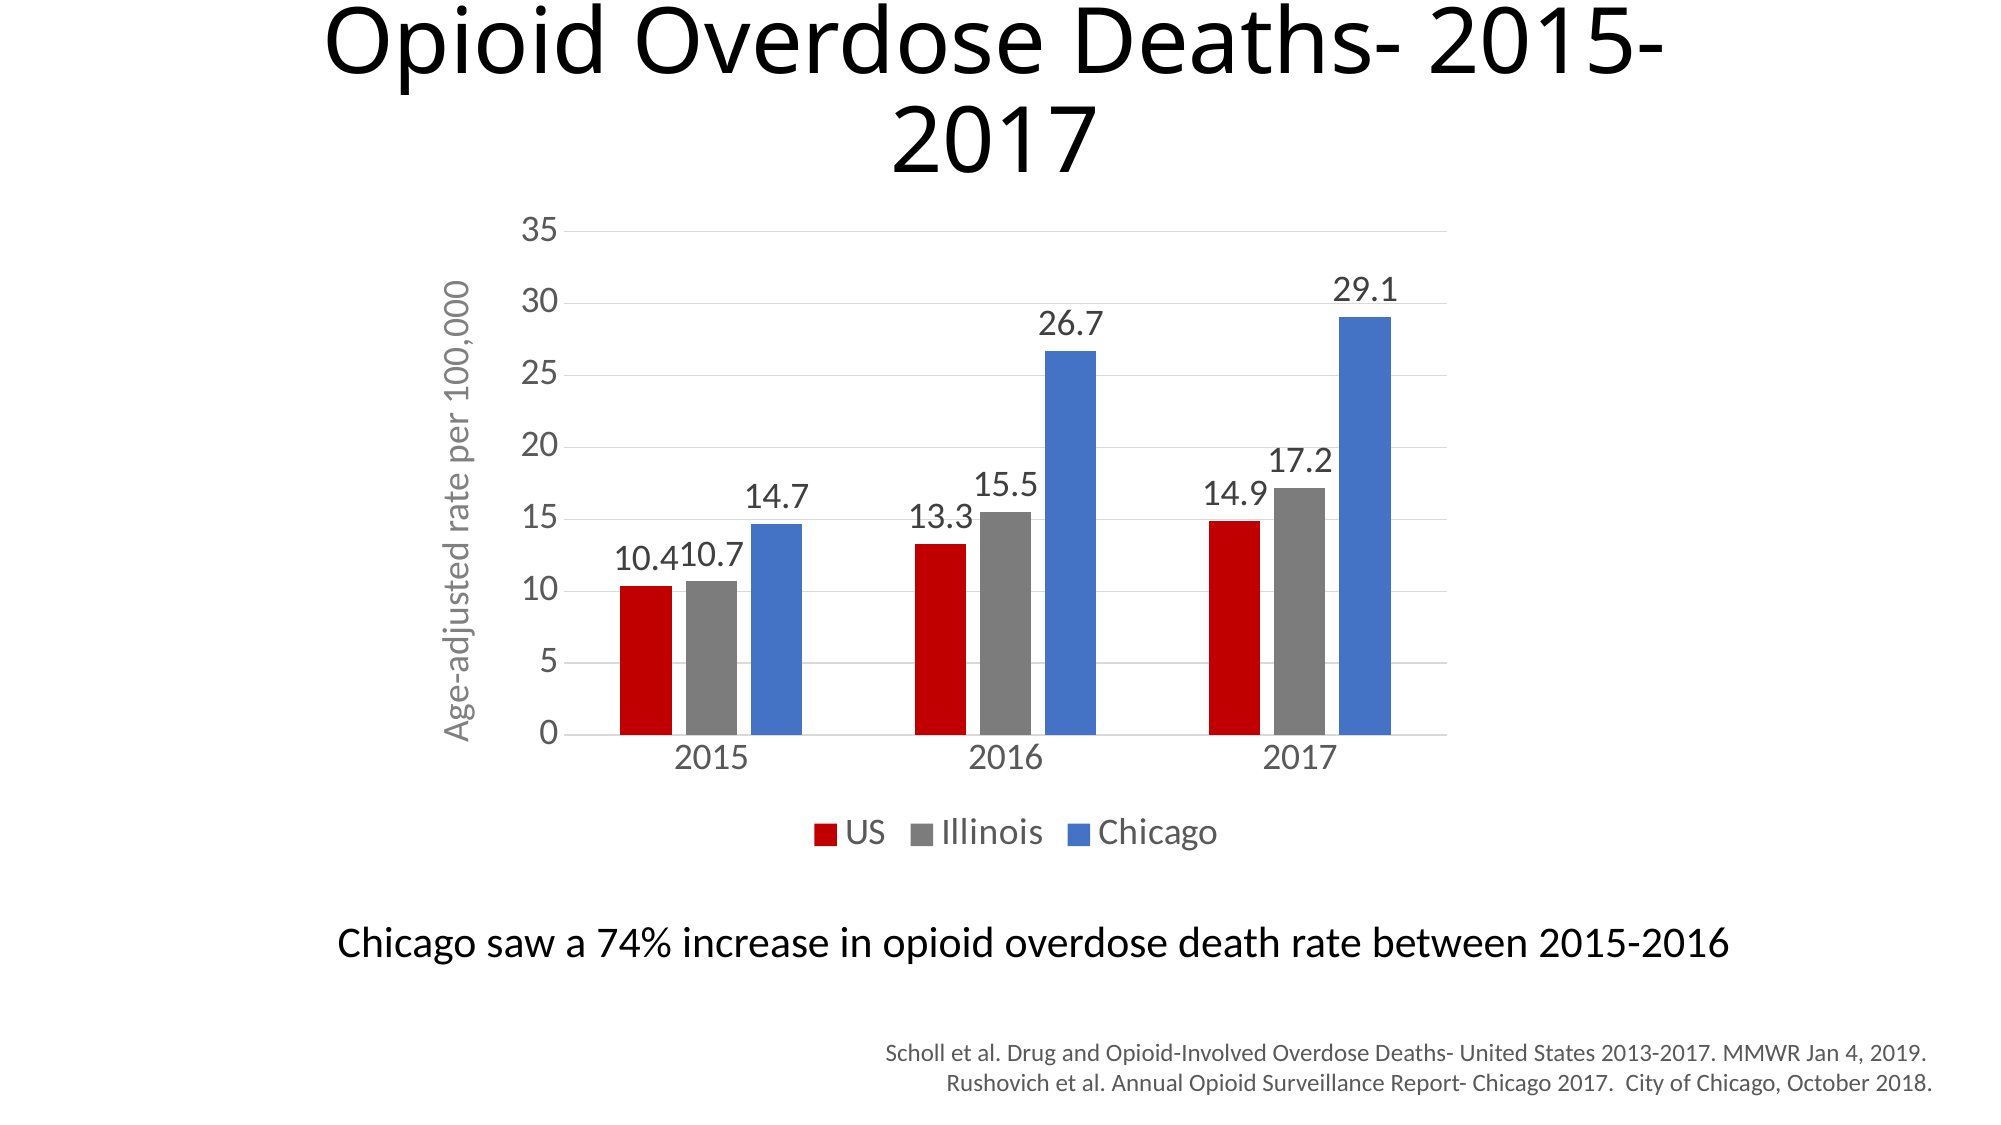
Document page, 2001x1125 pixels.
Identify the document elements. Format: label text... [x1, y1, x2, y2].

chart [499, 131, 1534, 862]
text_box Scholl et al. Drug and Opioid-Involved Overdose Deaths- United States 2013-2017. MMWR Jan 4, 2019. Rushovich et al. Annual Opioid Surveillance Report- Chicago 2017. City of Chicago, October 2018. [21, 1028, 1950, 1104]
title Opioid Overdose Deaths- 2015-2017 [218, 30, 1772, 157]
text_box Age-adjusted rate per 100,000 [423, 266, 484, 758]
list Chicago saw a 74% increase in opioid overdose death rate between 2015-2016 [268, 911, 1800, 1013]
